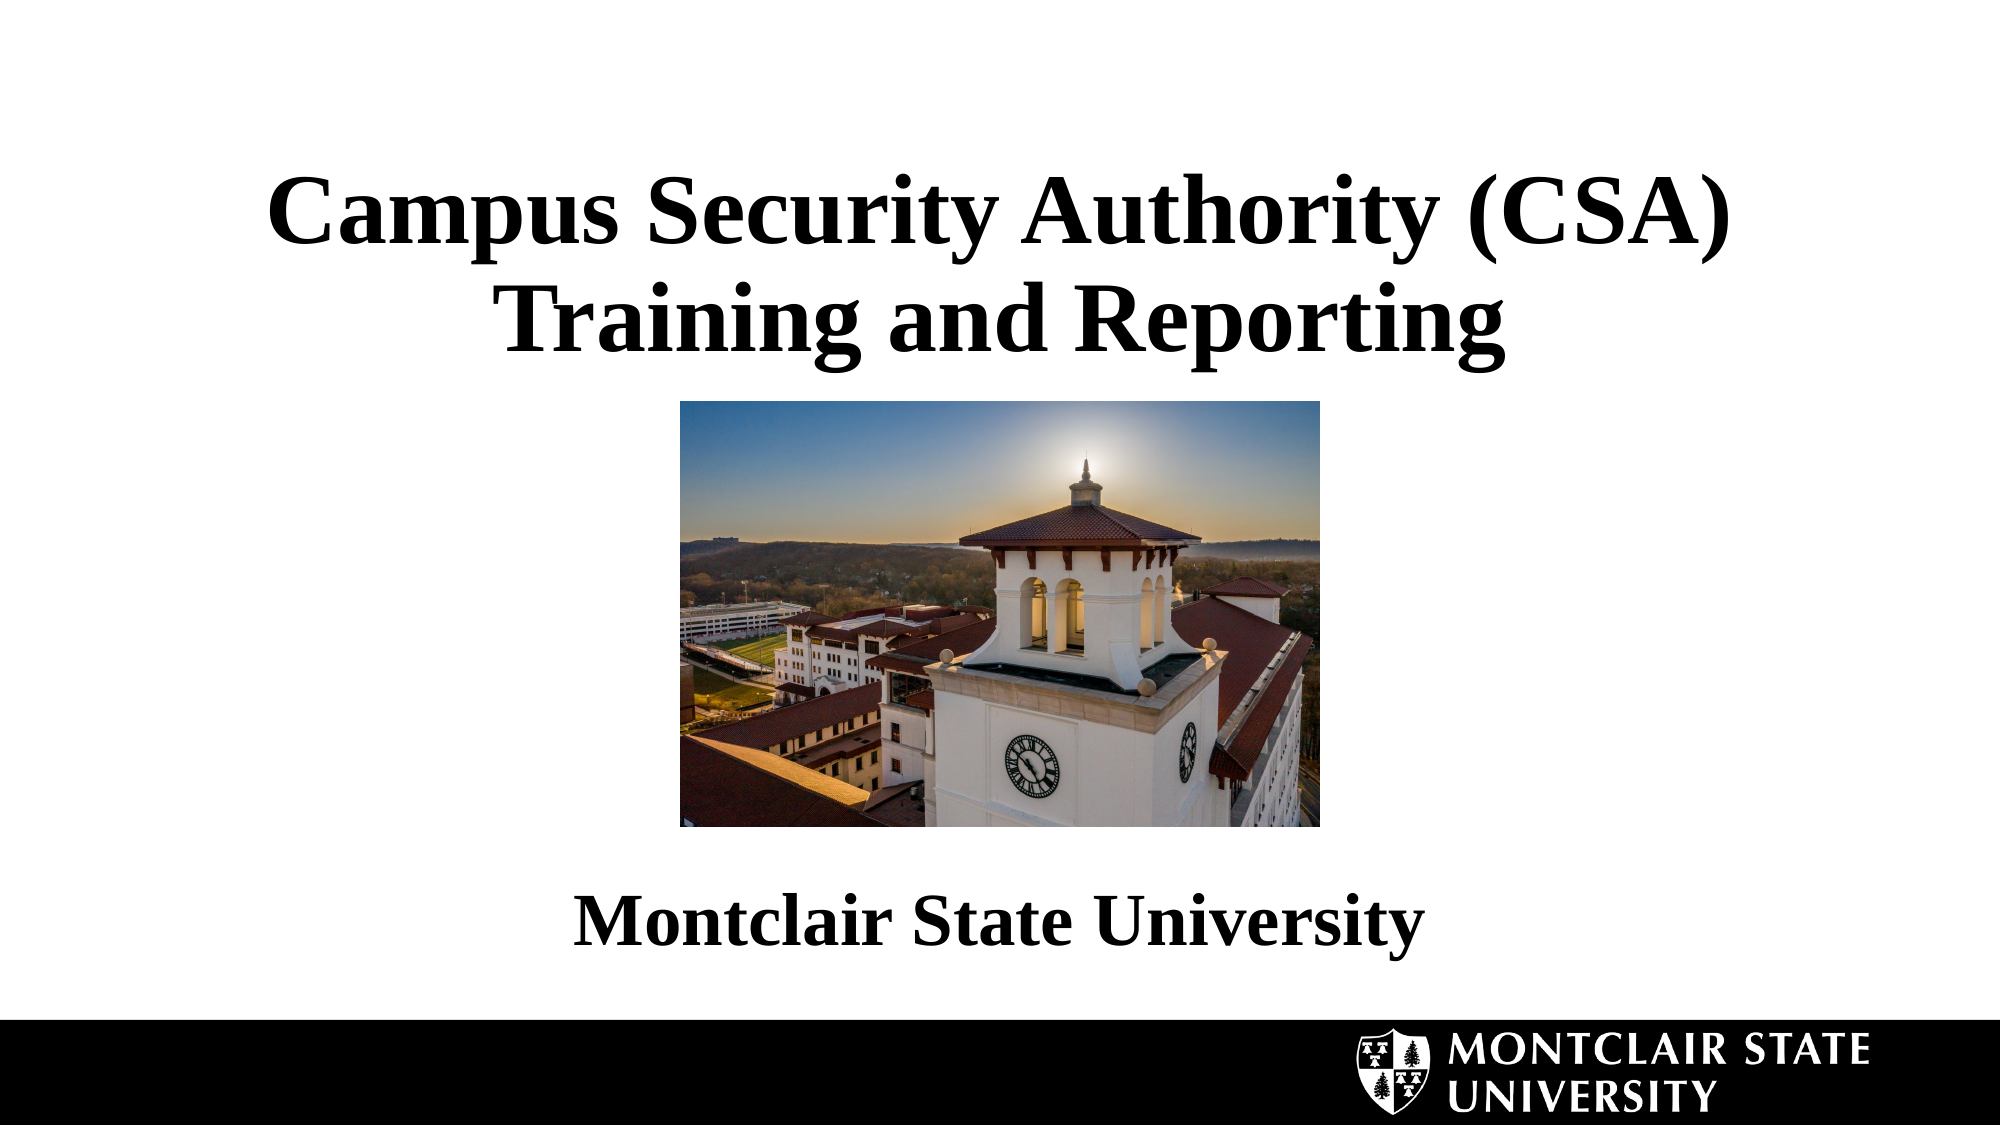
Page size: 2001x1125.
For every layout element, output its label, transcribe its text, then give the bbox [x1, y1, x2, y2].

title Campus Security Authority (CSA) Training and Reporting [249, 86, 1750, 381]
picture [680, 401, 1320, 827]
text_box [0, 1019, 2000, 1125]
picture [1356, 1028, 1869, 1115]
text_box Montclair State University [558, 863, 1442, 969]
